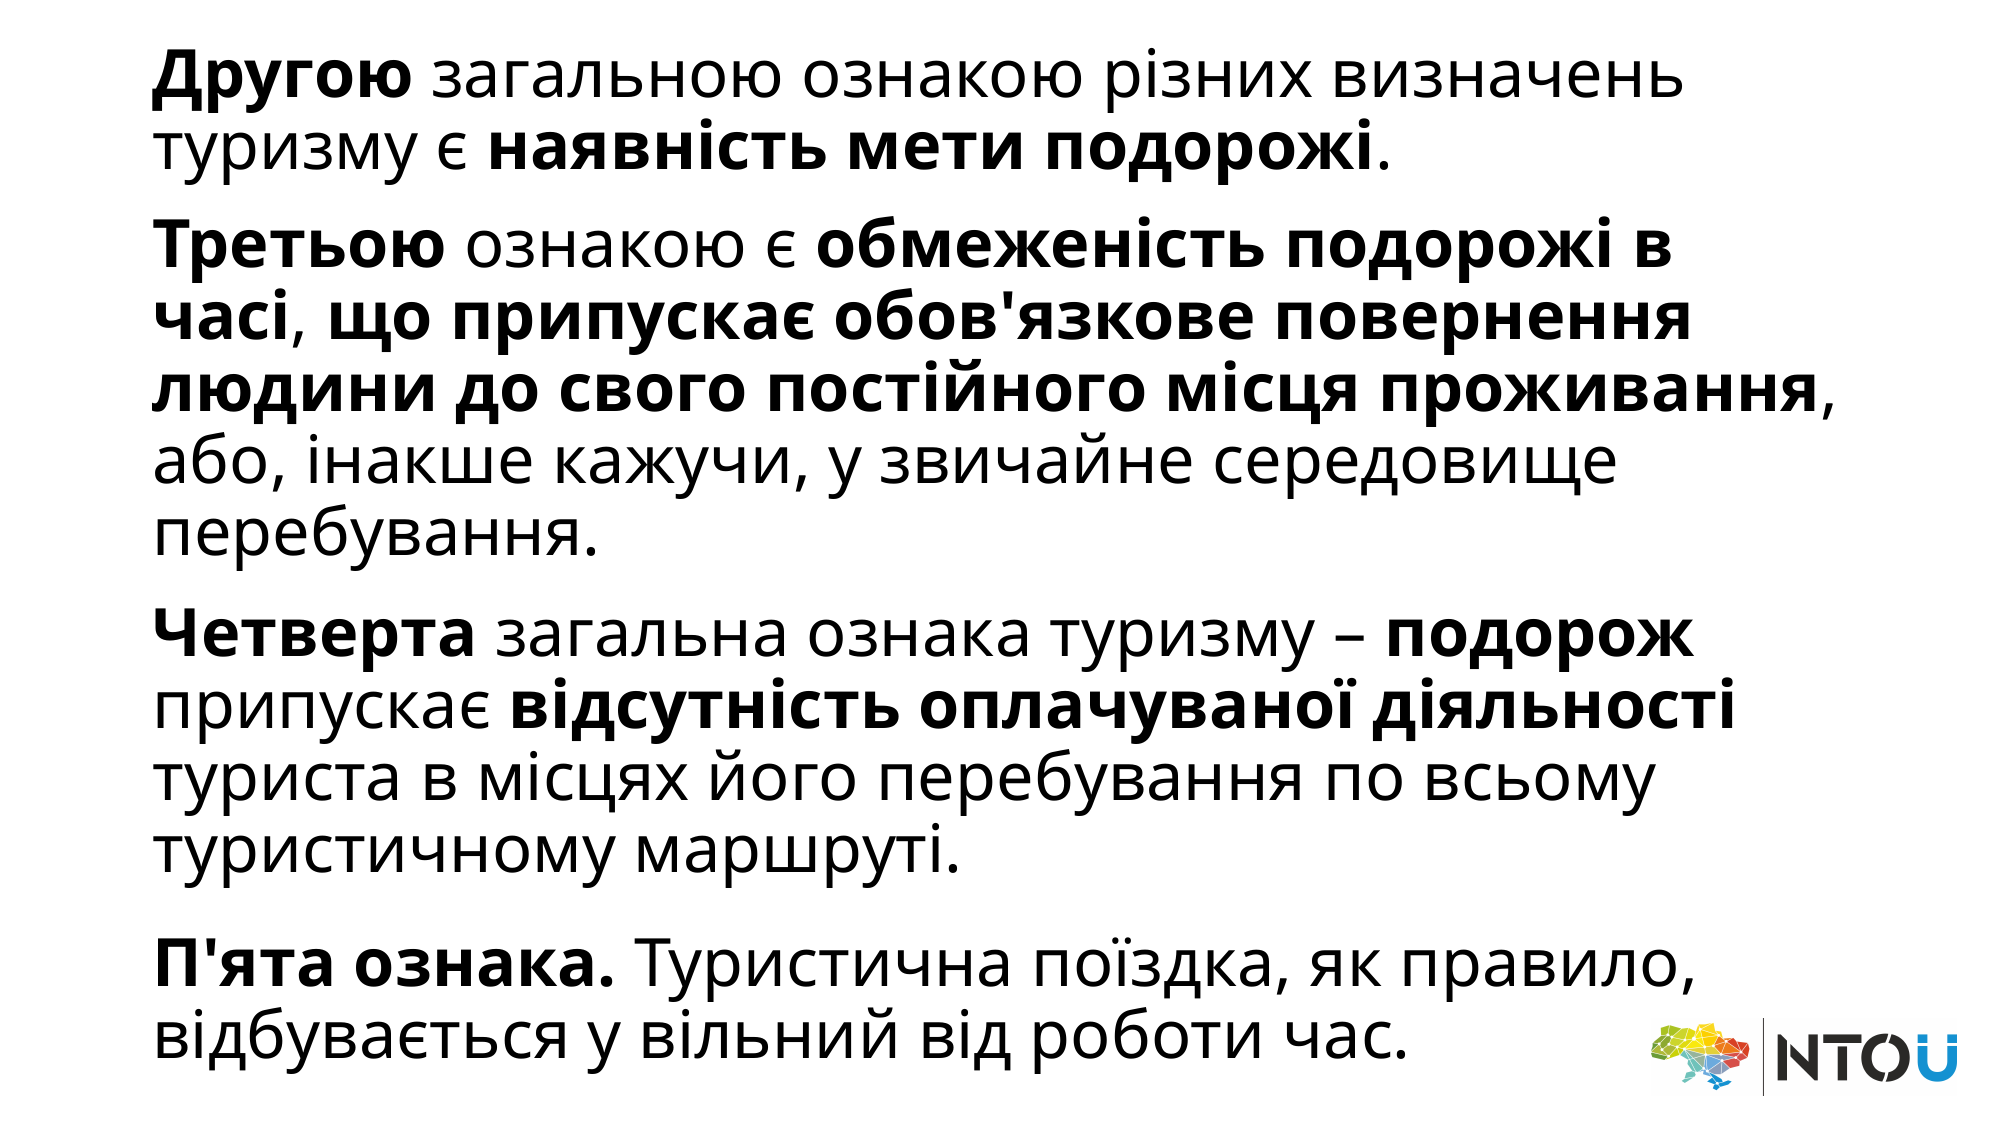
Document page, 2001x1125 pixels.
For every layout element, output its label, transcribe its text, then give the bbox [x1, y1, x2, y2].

text_box Третьою ознакою є обмеженість подорожі в часі, що припускає обов'язкове повернення людини до свого постійного місця проживання, або, інакше кажучи, у звичайне середовище перебування. [137, 258, 1863, 522]
text_box Четверта загальна ознака туризму – подорож припускає відсутність оплачуваної діяльності туриста в місцях його перебування по всьому туристичному маршруті. [137, 611, 1863, 875]
picture [1651, 1018, 1957, 1096]
text_box П'ята ознака. Туристична поїздка, як правило, відбувається у вільний від роботи час. [137, 892, 1863, 1110]
title Другою загальною ознакою різних визначень туризму є наявність мети подорожі. [137, 2, 1863, 221]
